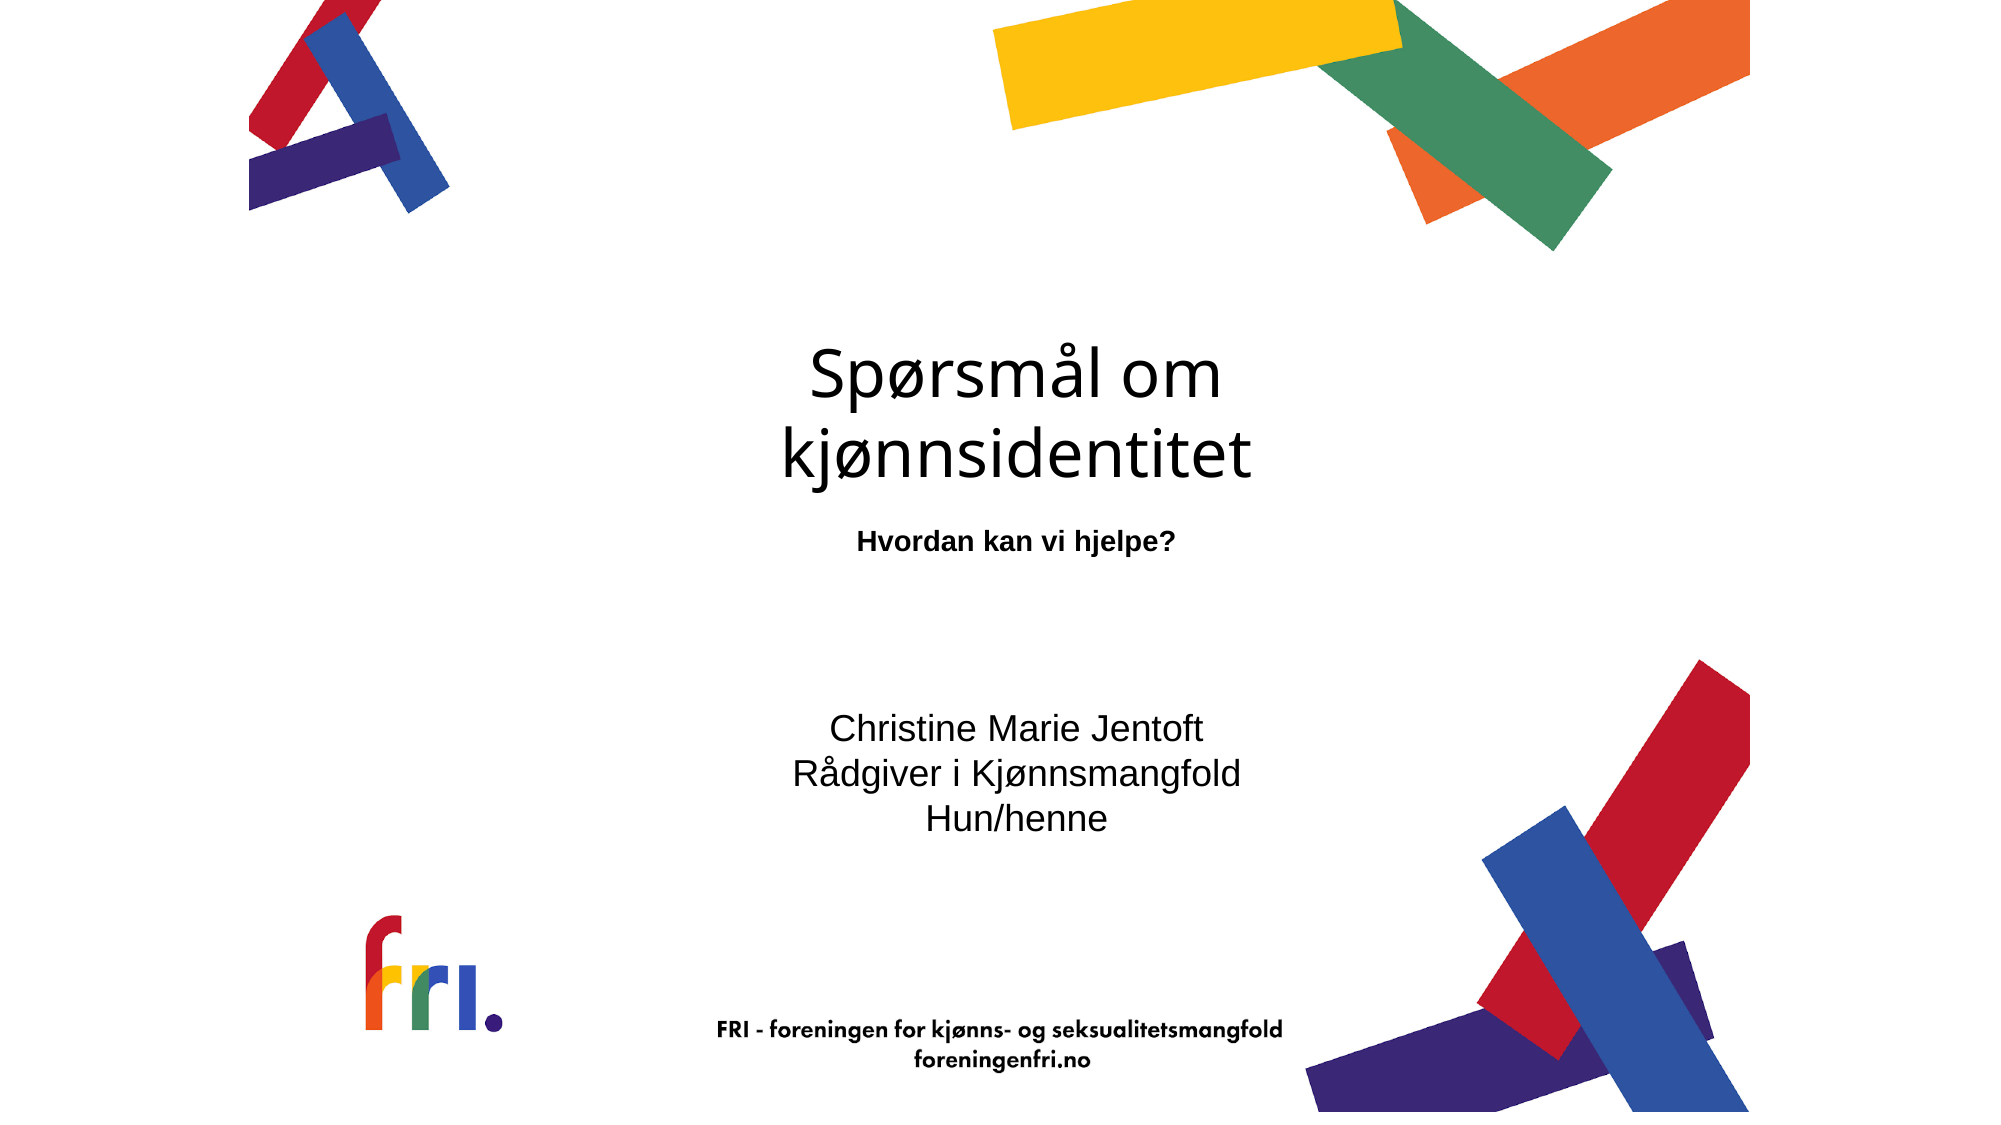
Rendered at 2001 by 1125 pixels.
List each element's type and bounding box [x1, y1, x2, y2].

picture [249, 0, 1813, 1113]
